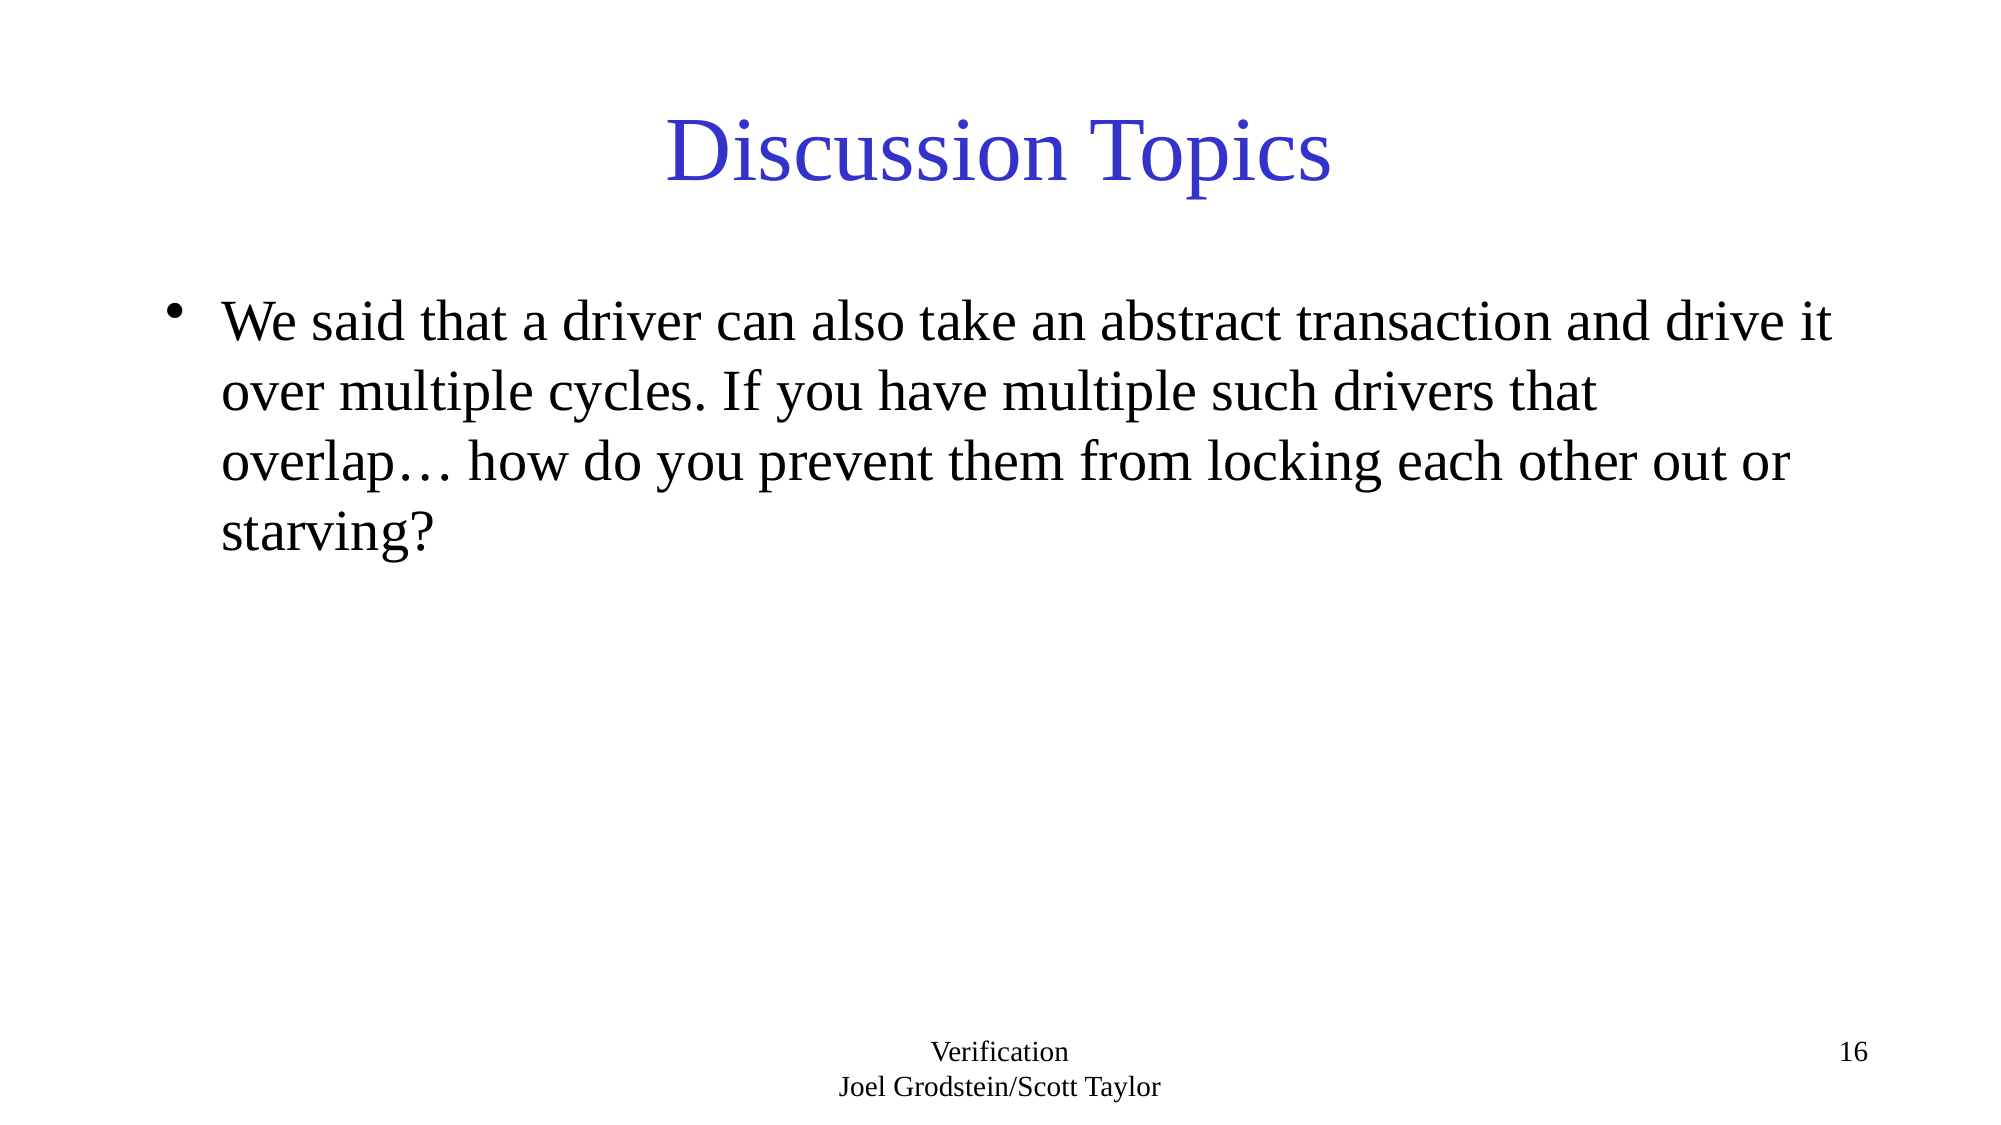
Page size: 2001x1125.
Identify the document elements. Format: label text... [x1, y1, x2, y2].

footer Verification Joel Grodstein/Scott Taylor [683, 1024, 1317, 1101]
list We said that a driver can also take an abstract transaction and drive it over multiple cycles. If you have multiple such drivers that overlap… how do you prevent them from locking each other out or starving? [150, 275, 1850, 1000]
title Discussion Topics [150, 50, 1850, 238]
